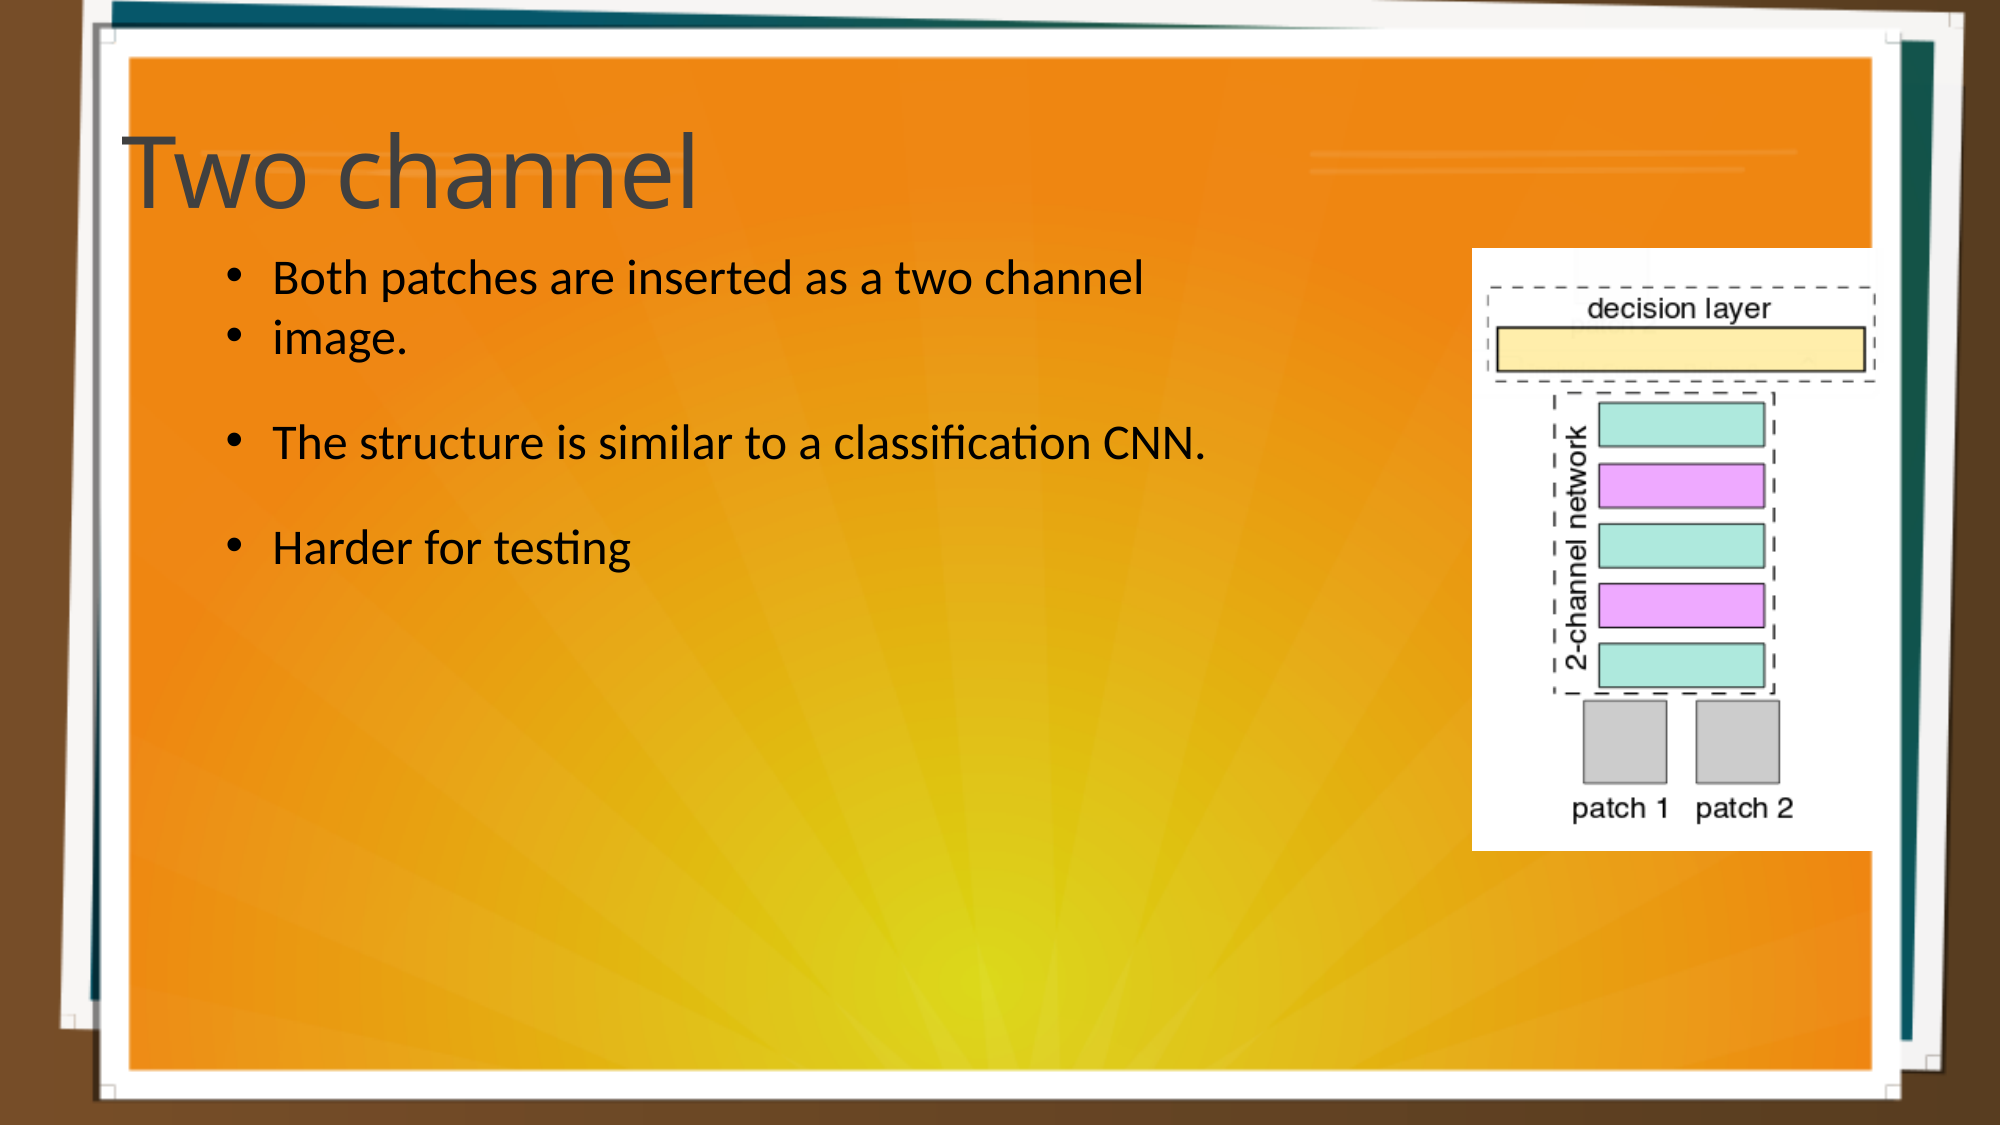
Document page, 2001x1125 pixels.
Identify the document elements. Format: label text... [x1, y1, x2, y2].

text_box Both patches are inserted as a two channel image. The structure is similar to a classification CNN. Harder for testing [210, 236, 1818, 672]
picture [0, 0, 2000, 1125]
text_box Two channel [106, 12, 2000, 237]
